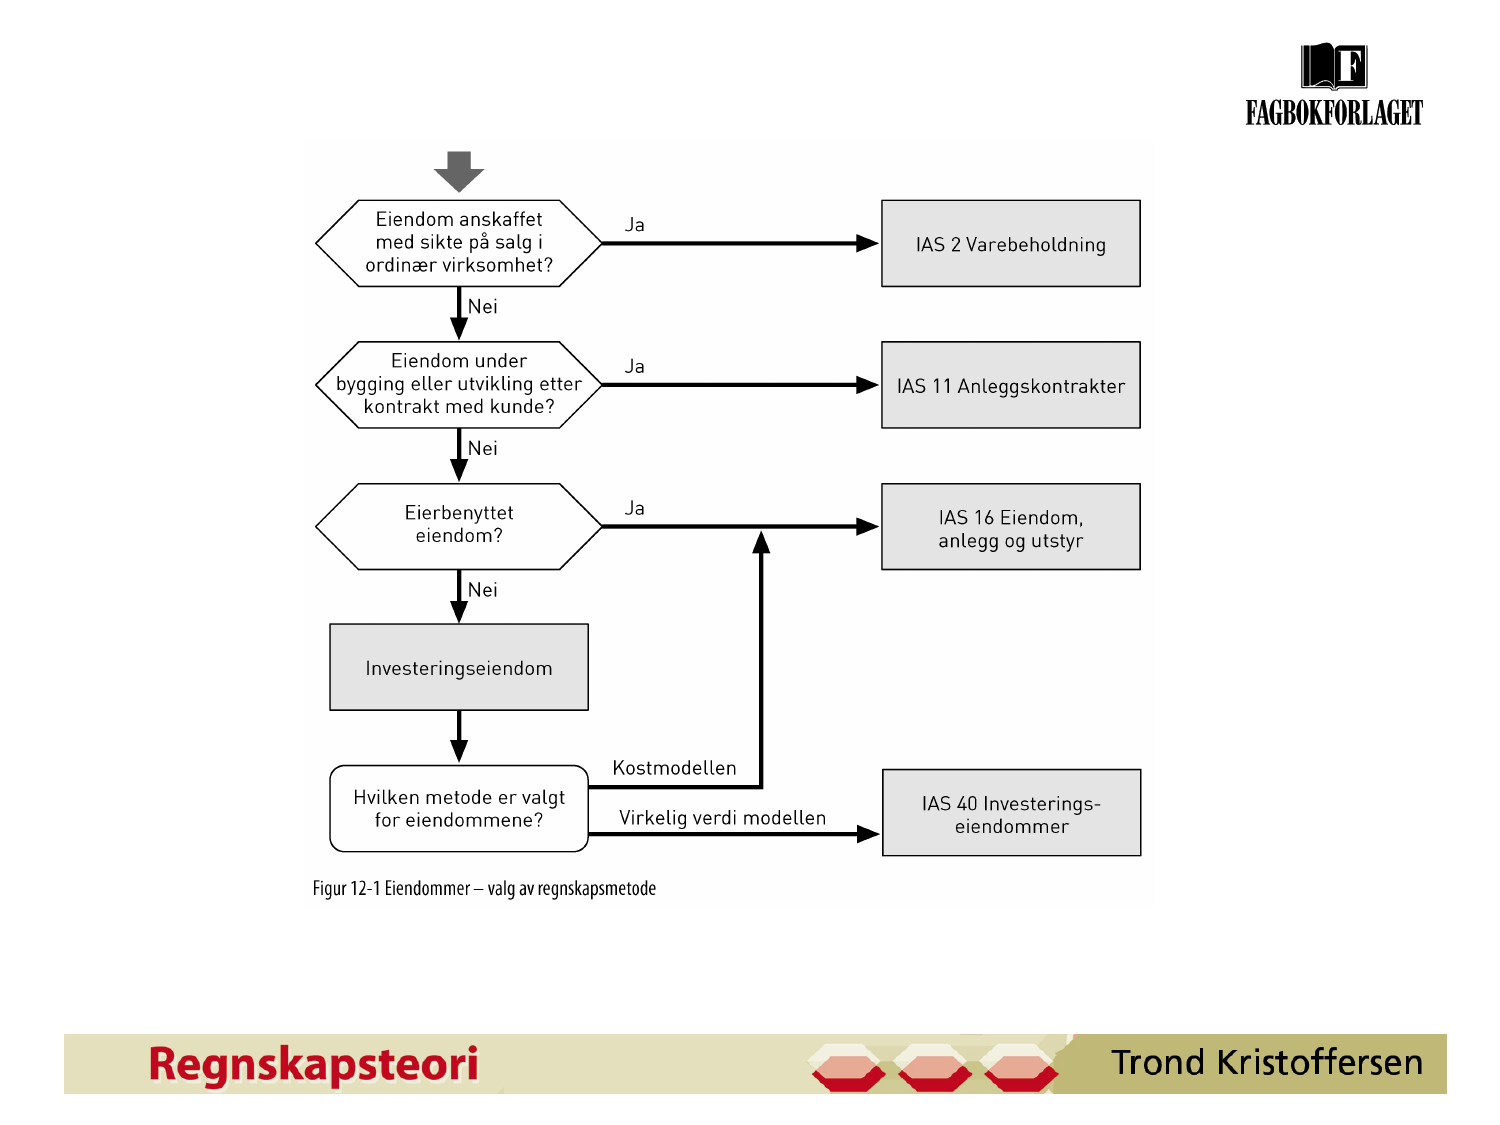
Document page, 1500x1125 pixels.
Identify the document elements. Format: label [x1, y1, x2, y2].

picture [304, 140, 1157, 908]
picture [64, 1034, 1447, 1094]
